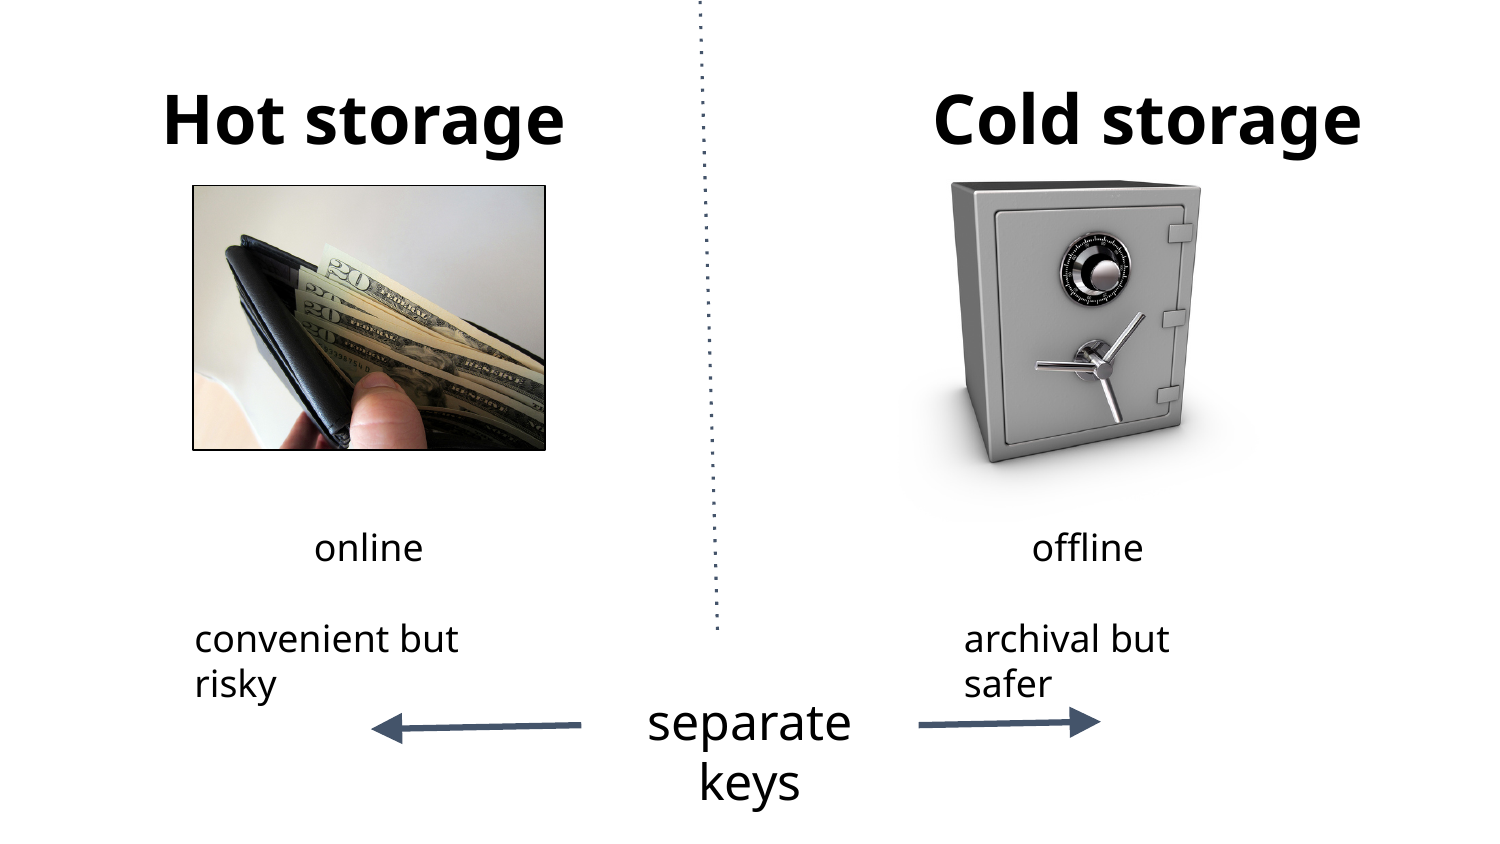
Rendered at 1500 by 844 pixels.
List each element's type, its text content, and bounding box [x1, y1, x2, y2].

text_box online [179, 508, 559, 584]
text_box separate keys [581, 675, 919, 814]
text_box convenient but risky [179, 600, 559, 676]
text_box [700, 1, 718, 635]
text_box archival but safer [949, 600, 1278, 676]
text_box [370, 725, 582, 730]
picture [193, 185, 545, 450]
title Cold storage [917, 33, 1417, 175]
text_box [918, 721, 1101, 726]
title Hot storage [146, 33, 592, 175]
text_box offline [923, 522, 1253, 584]
picture [870, 113, 1278, 522]
